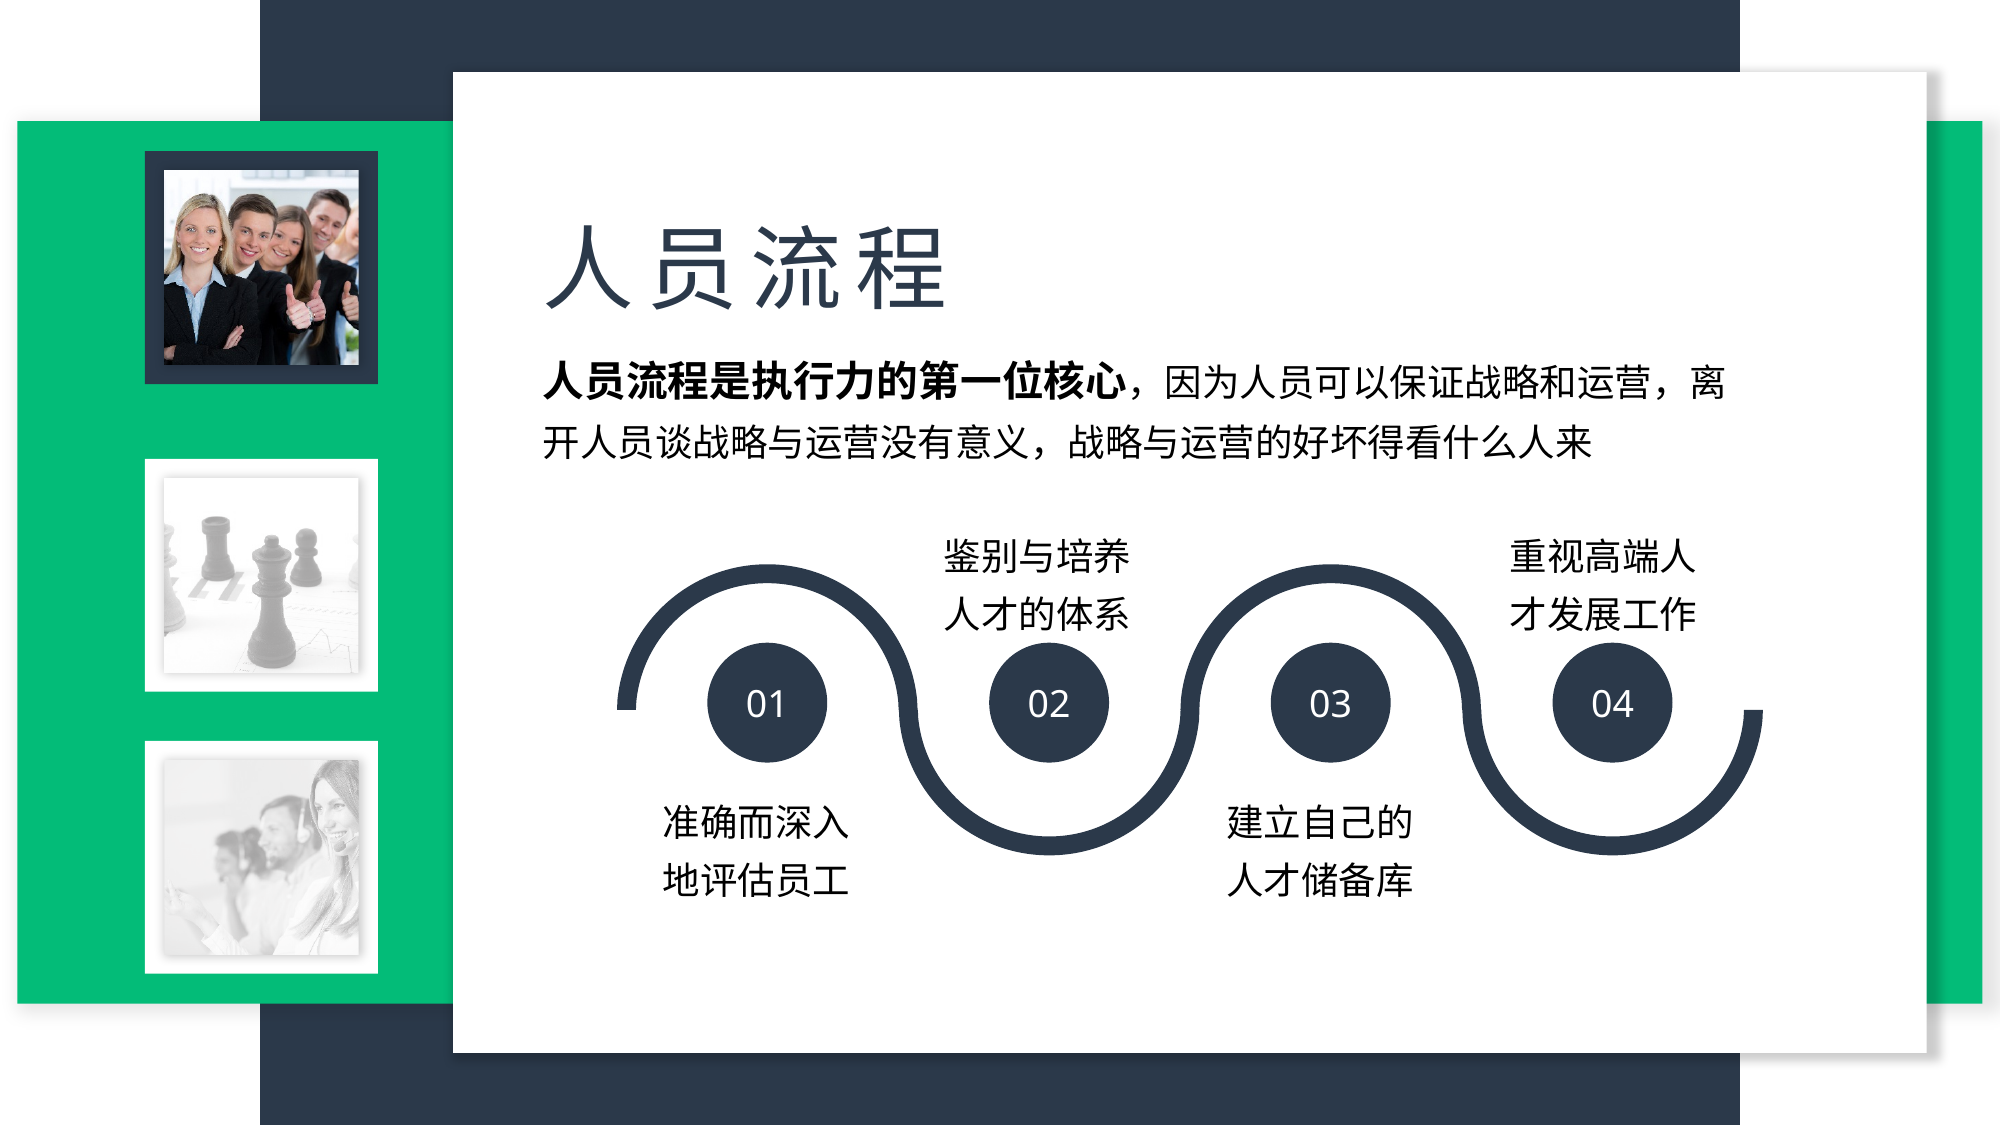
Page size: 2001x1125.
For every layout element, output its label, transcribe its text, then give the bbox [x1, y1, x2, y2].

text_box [144, 458, 378, 692]
text_box 人员流程 [528, 203, 1000, 328]
text_box [897, 708, 1201, 857]
text_box [452, 71, 1928, 1054]
text_box [259, 1021, 1741, 1125]
text_box 人员流程是执行力的第一位核心，因为人员可以保证战略和运营，离开人员谈战略与运营没有意义，战略与运营的好坏得看什么人来 [528, 332, 1780, 472]
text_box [928, 512, 1171, 763]
text_box [259, 0, 1741, 115]
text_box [144, 151, 378, 385]
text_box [1211, 642, 1456, 922]
text_box [1947, 120, 1983, 1005]
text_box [1494, 512, 1740, 763]
text_box [1461, 708, 1764, 857]
text_box [16, 120, 446, 1005]
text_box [144, 740, 378, 974]
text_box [647, 642, 888, 922]
text_box [615, 563, 919, 711]
text_box [1179, 563, 1482, 711]
